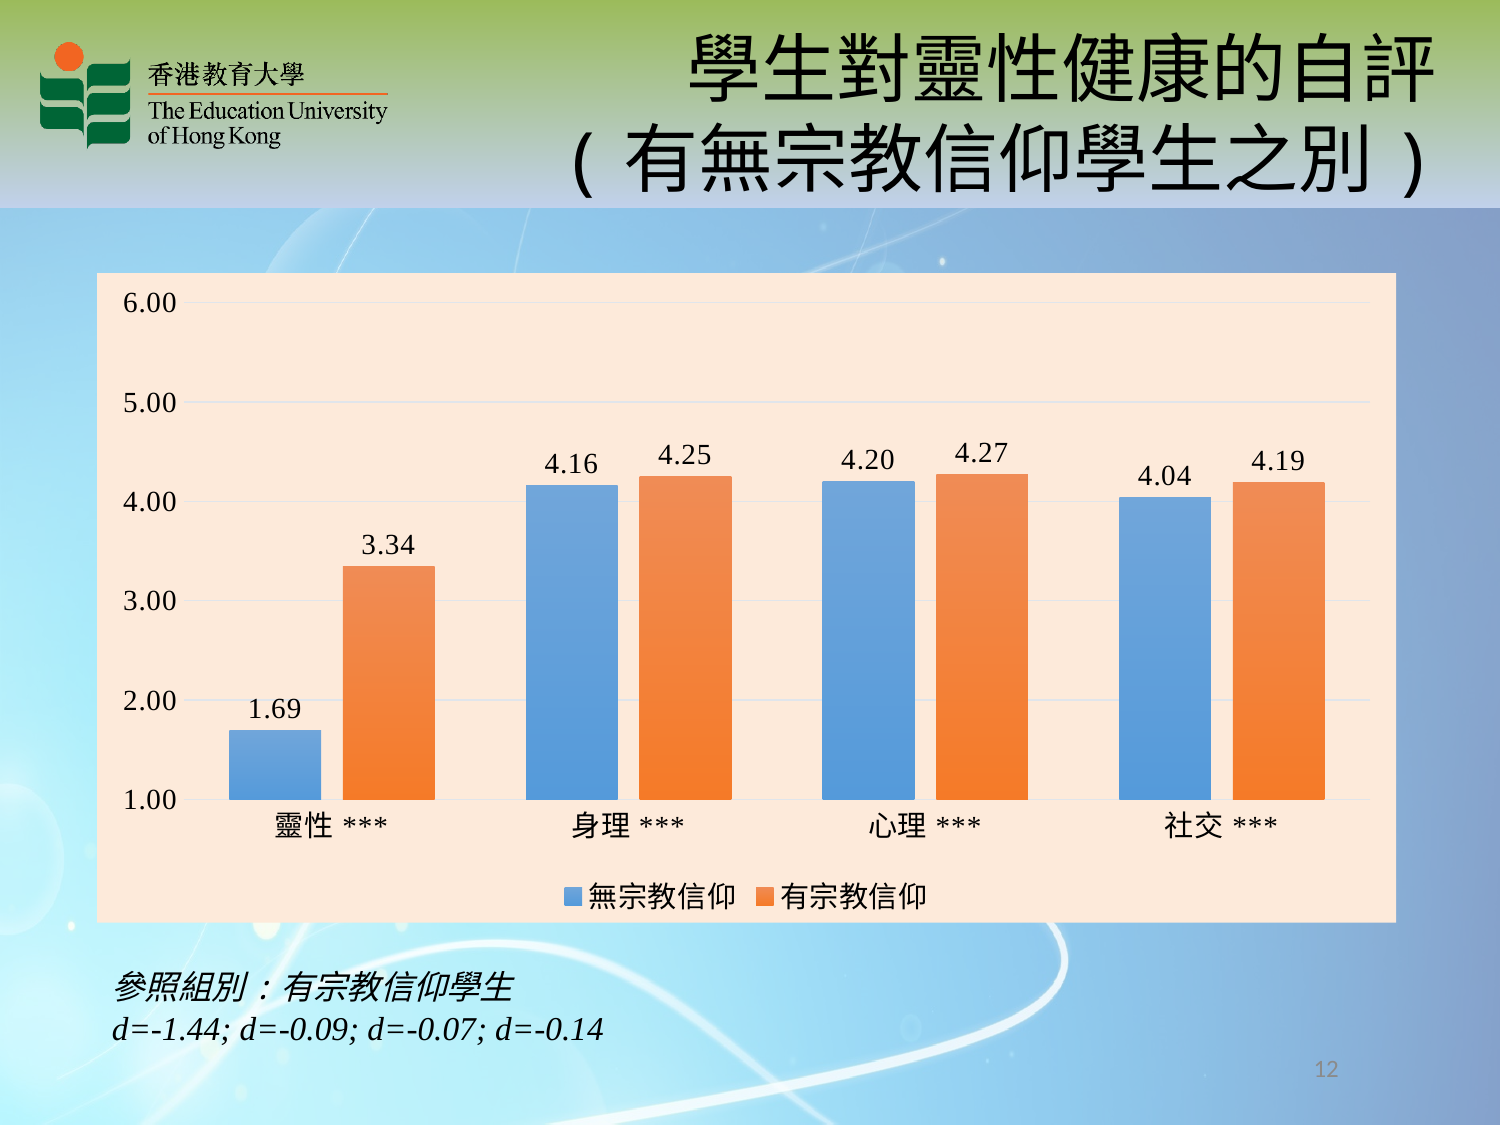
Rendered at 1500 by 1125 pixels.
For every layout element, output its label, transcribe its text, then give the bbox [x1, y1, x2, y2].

slide_number 12 [1004, 1037, 1355, 1098]
picture [11, 15, 416, 172]
chart [96, 272, 1397, 923]
text_box 參照組別:有宗教信仰學生 d=-1.44; d=-0.09; d=-0.07; d=-0.14 [97, 959, 750, 1094]
text_box [0, 0, 1500, 210]
title 學生對靈性健康的自評 (有無宗教信仰學生之別) [373, 41, 1452, 183]
